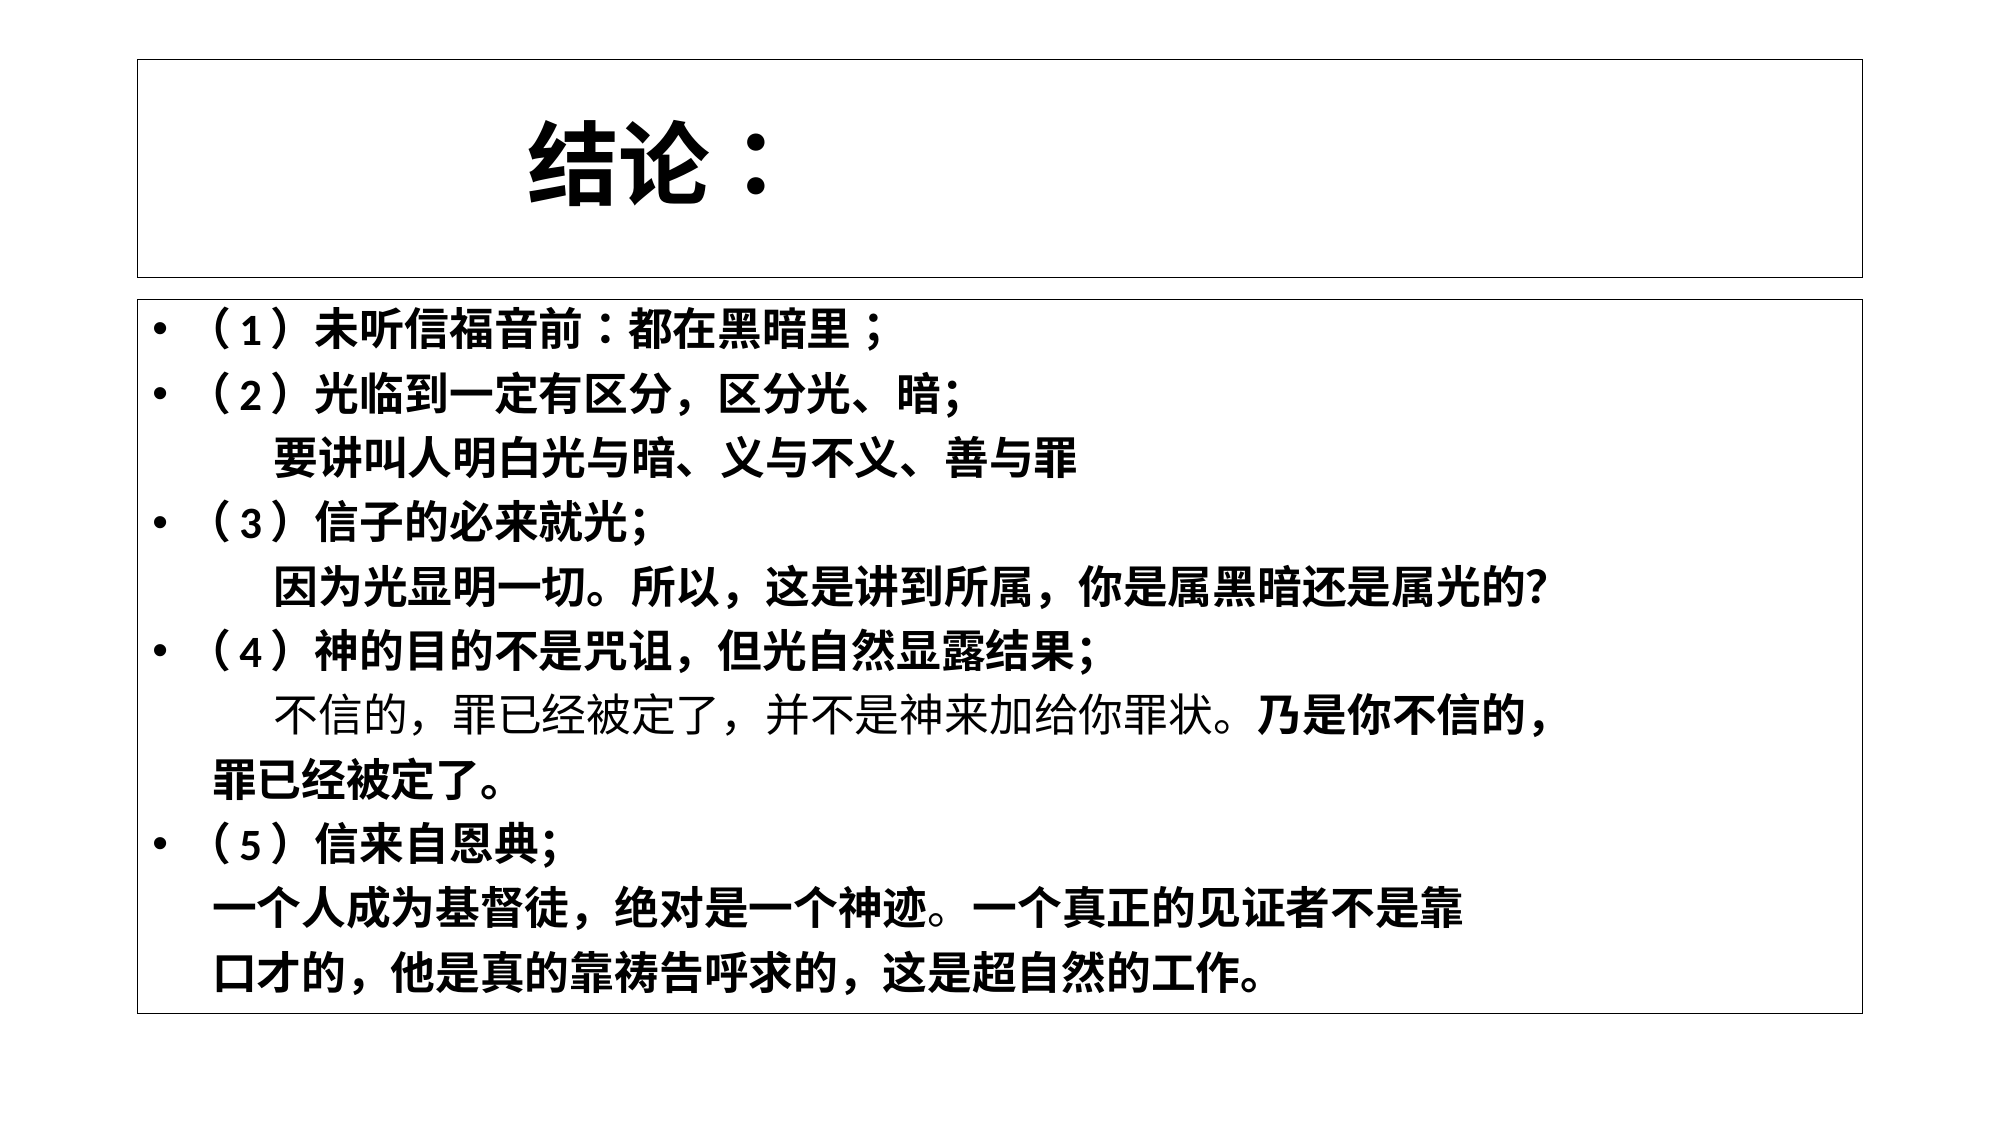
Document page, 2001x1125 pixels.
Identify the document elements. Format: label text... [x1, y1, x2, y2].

title 结论： [137, 59, 1863, 278]
list （1）未听信福音前：都在黑暗里； （2）光临到一定有区分，区分光、暗； 要讲叫人明白光与暗、义与不义、善与罪 （3）信子的必来就光； 因为光显明一切。所以，这是讲到所属，你是属黑暗还是属光的？ （4）神的目的不是咒诅，但光自然显露结果； 不信的，罪已经被定了，并不是神来加给你罪状。乃是你不信的， 罪已经被定了。 （5）信来自恩典； 一个人成为基督徒，绝对是一个神迹。一个真正的见证者不是靠 口才的，他是真的靠祷告呼求的，这是超自然的工作。 [137, 299, 1863, 1014]
